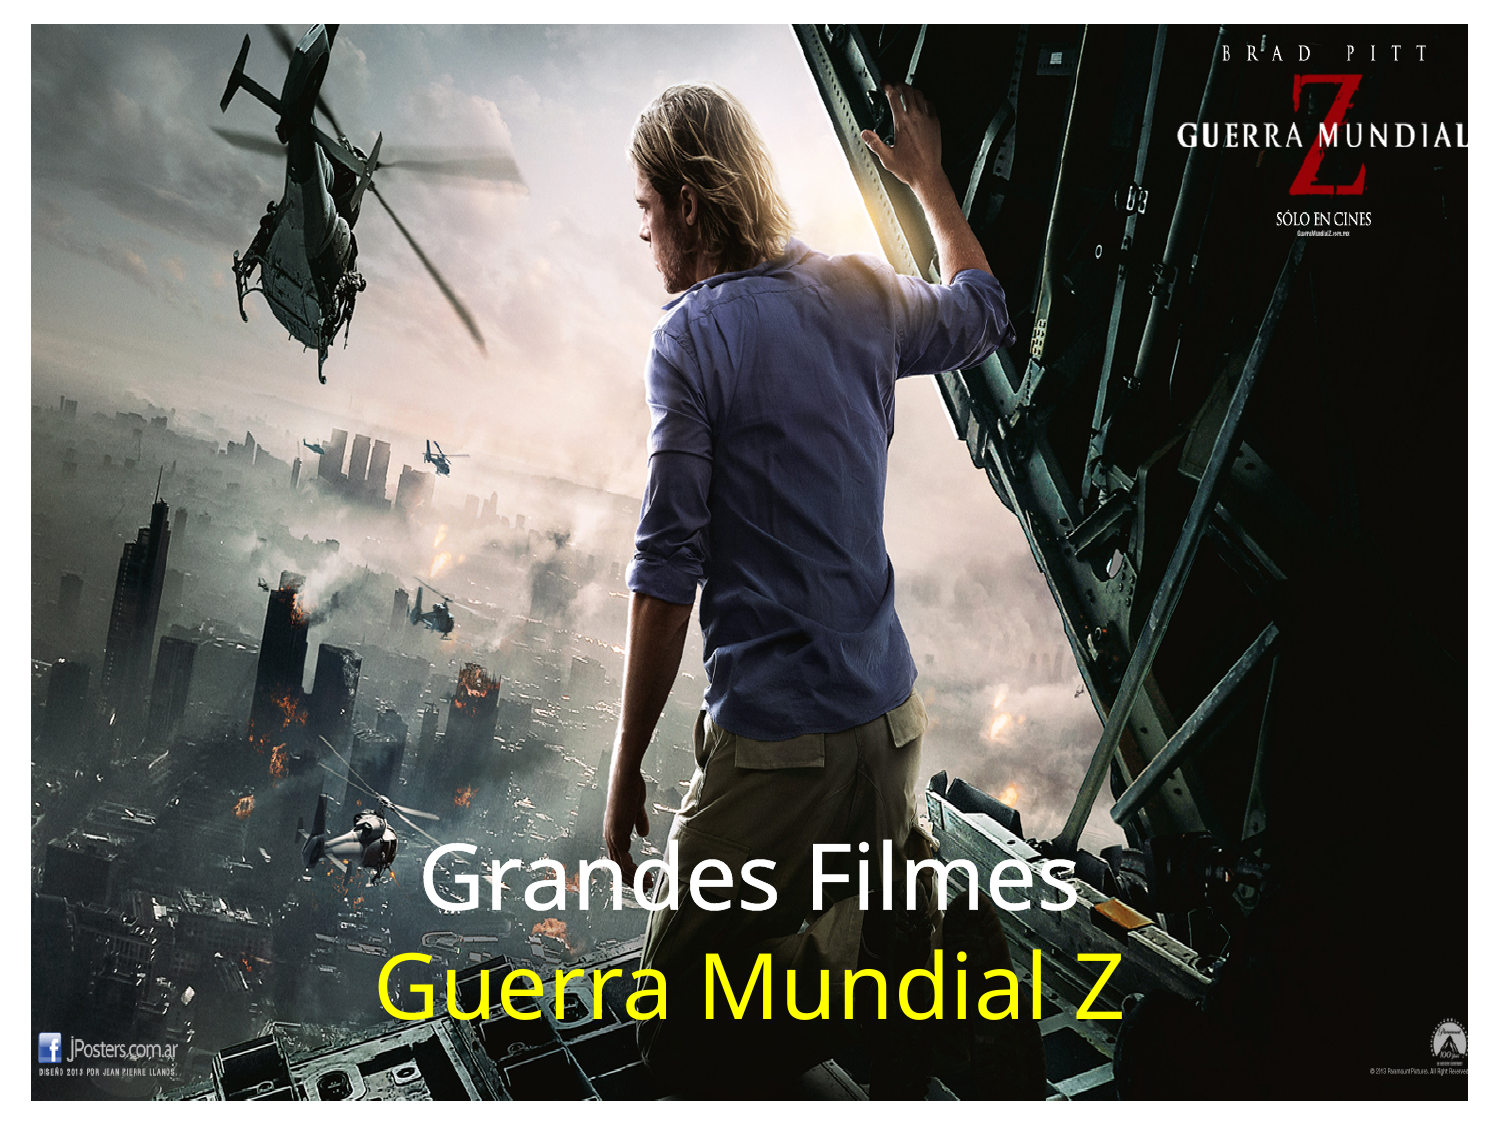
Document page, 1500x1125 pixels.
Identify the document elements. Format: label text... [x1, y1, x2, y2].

text_box [13, 5, 1487, 1119]
text_box Grandes Filmes Guerra Mundial Z [85, 810, 1415, 1046]
picture [0, 0, 1500, 1125]
